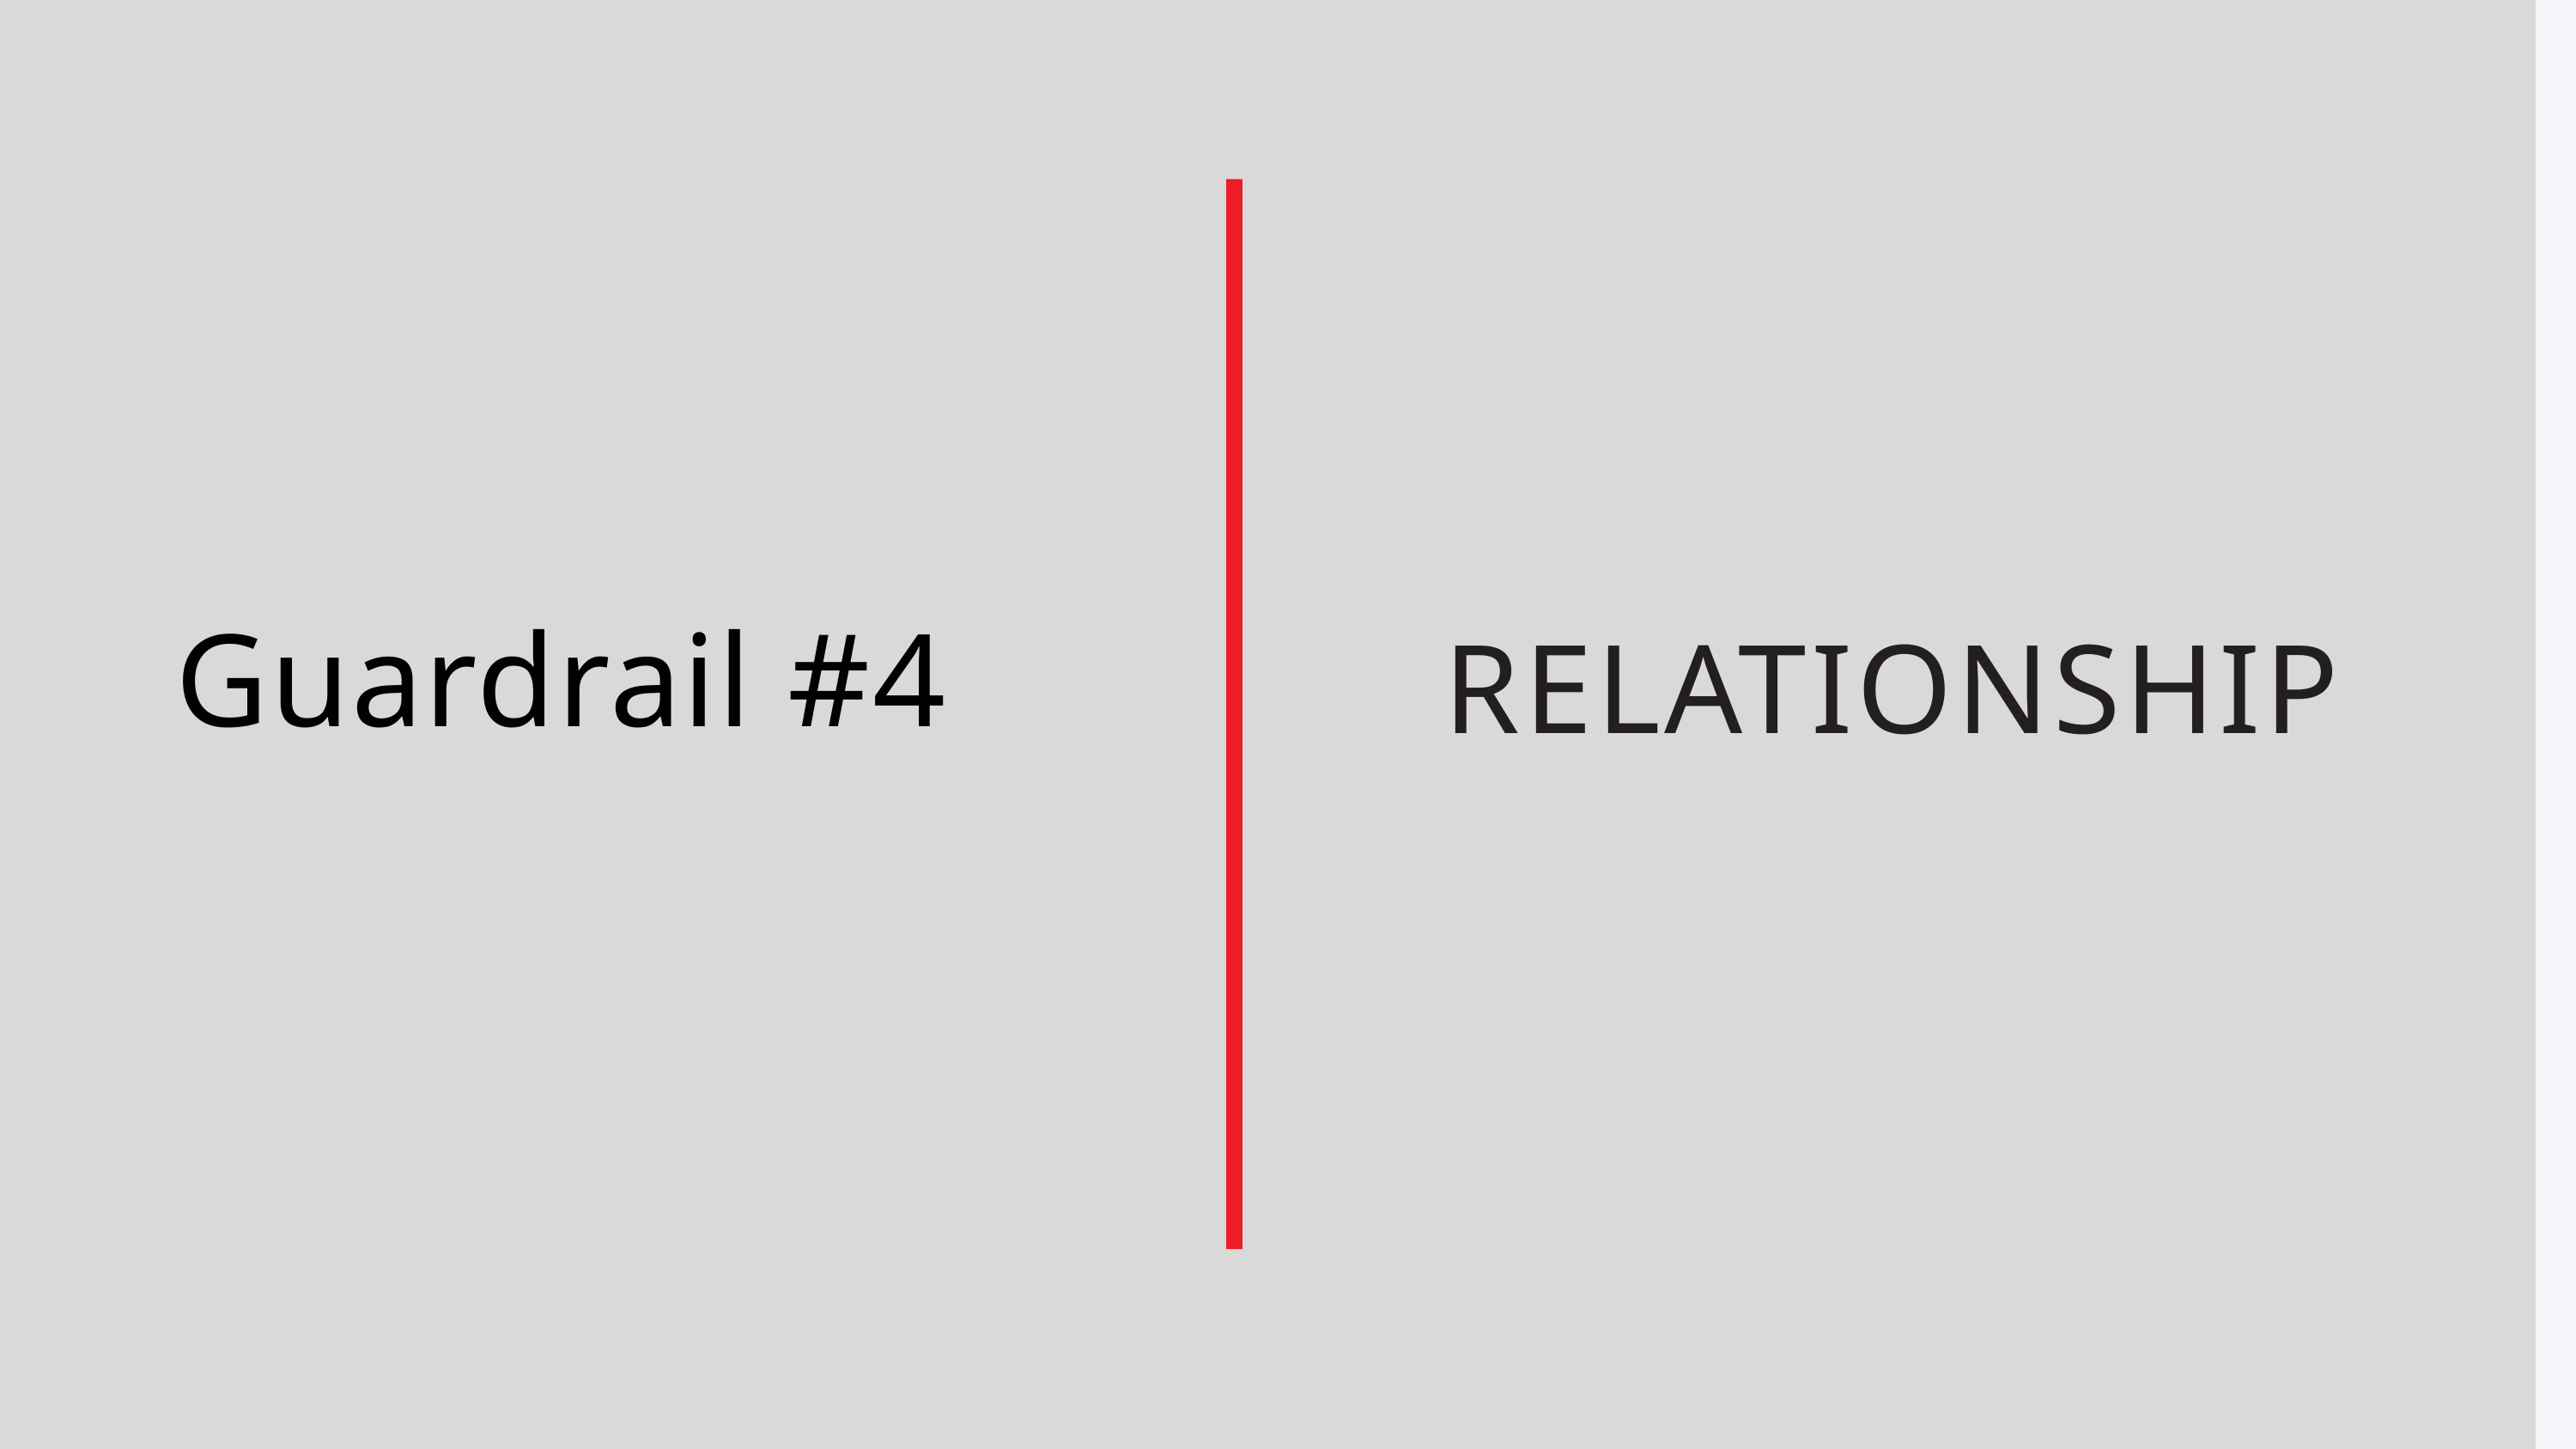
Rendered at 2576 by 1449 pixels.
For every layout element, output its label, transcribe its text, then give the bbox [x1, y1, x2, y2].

text_box Guardrail #4 [0, 634, 1194, 753]
text_box [2536, 0, 2576, 1449]
text_box RELATIONSHIP [1248, 623, 2537, 759]
